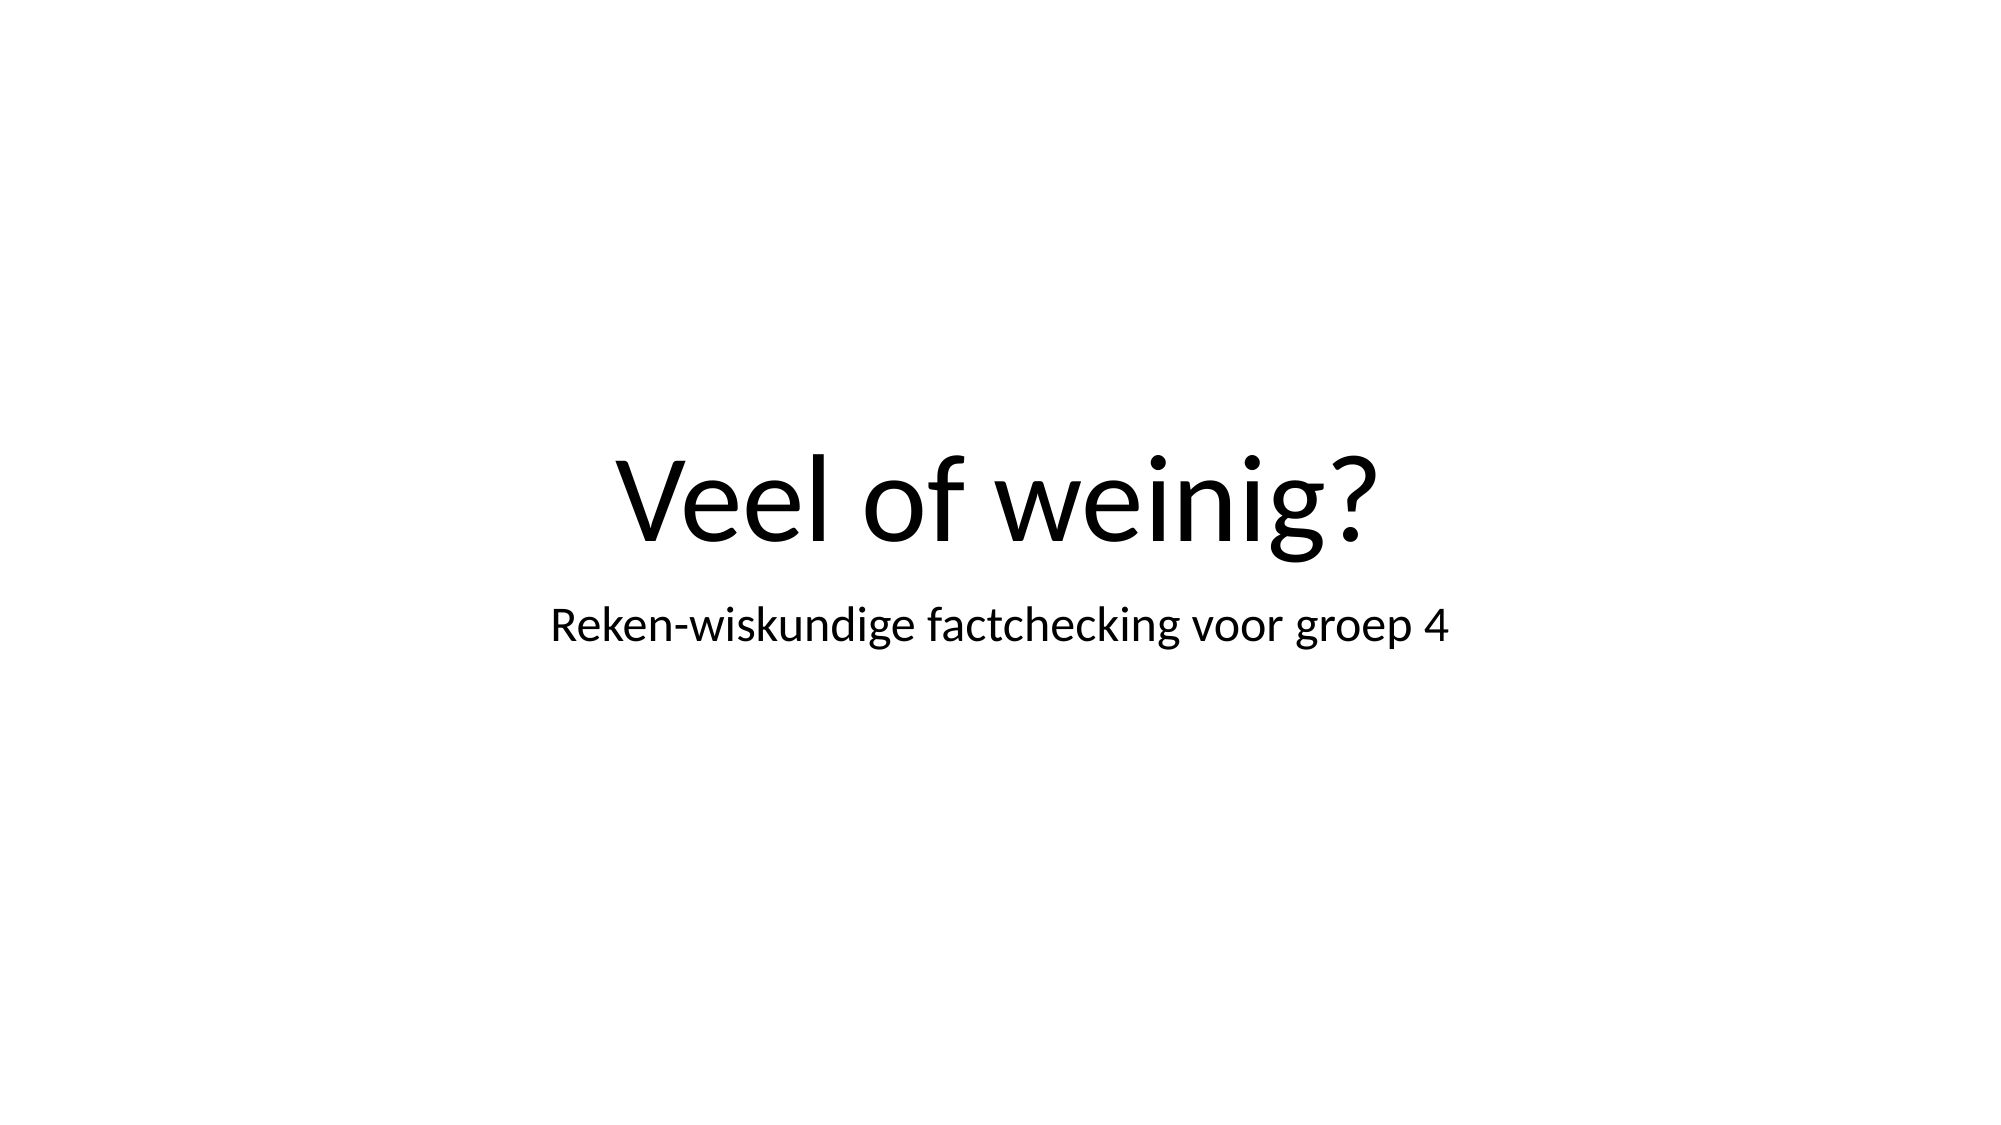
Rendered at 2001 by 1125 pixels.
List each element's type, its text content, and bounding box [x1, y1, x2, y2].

subtitle Reken-wiskundige factchecking voor groep 4 [249, 590, 1750, 863]
title Veel of weinig? [249, 184, 1750, 576]
